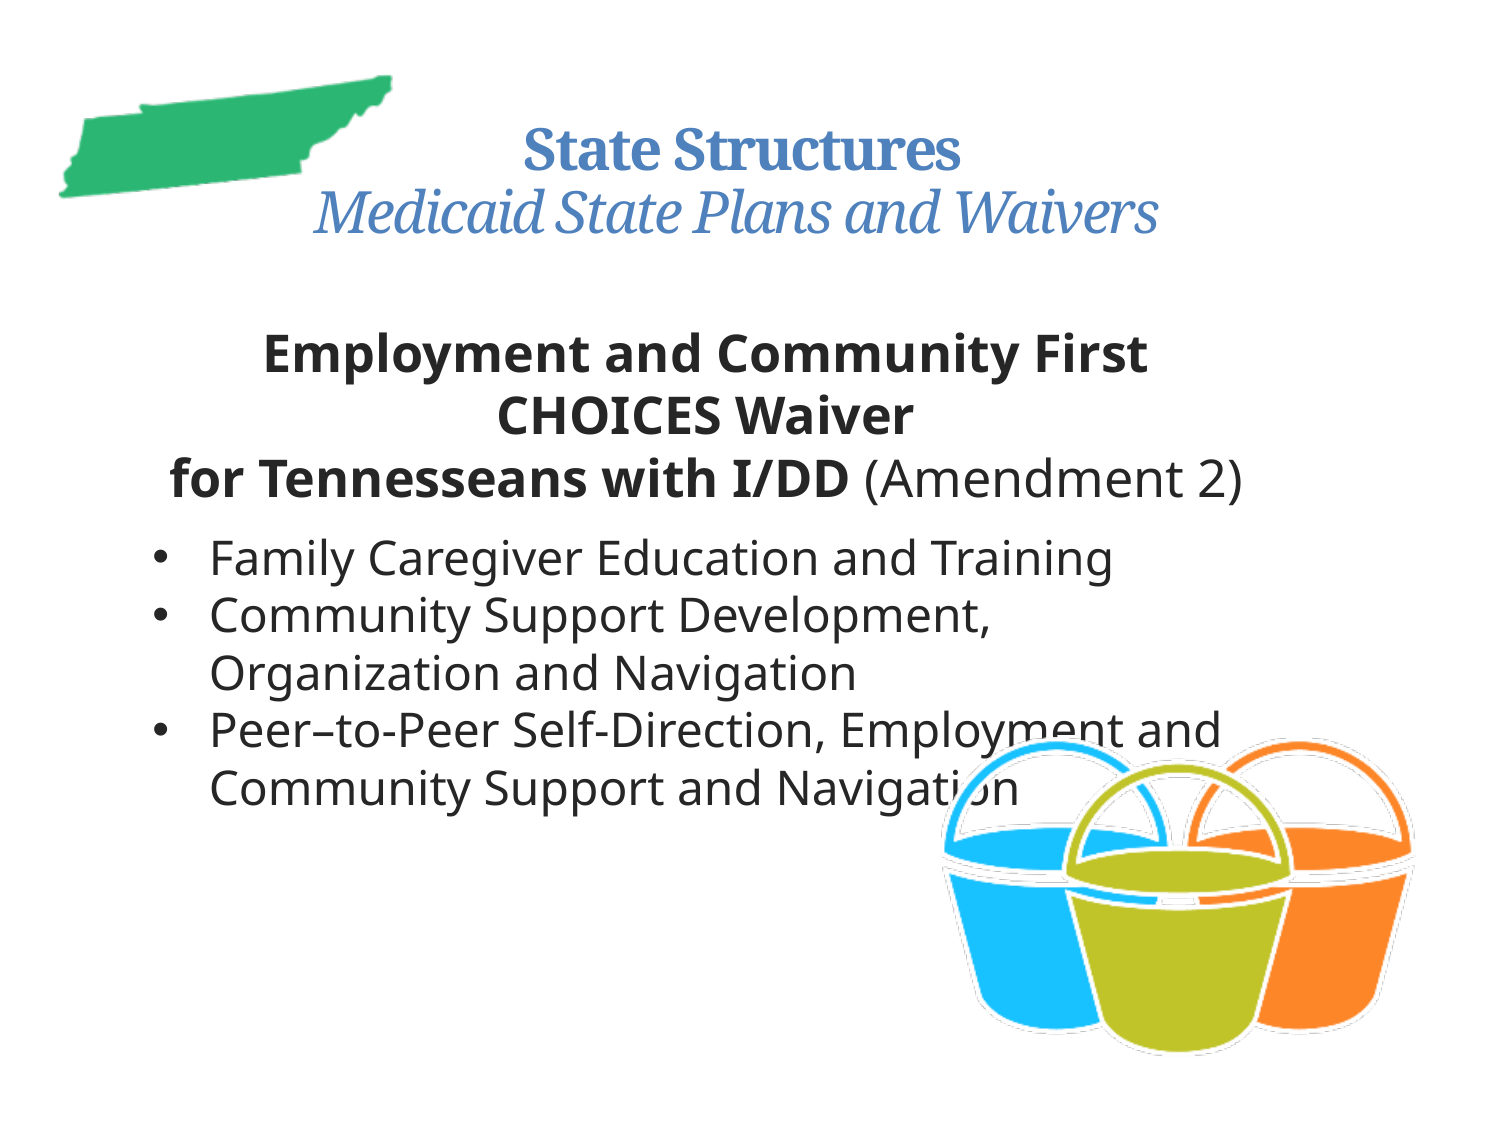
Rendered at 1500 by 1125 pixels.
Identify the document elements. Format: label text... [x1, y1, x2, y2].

picture [887, 737, 1469, 1057]
picture [49, 74, 403, 200]
list Employment and Community First CHOICES Waiver for Tennesseans with I/DD (Amendment 2) Family Caregiver Education and Training Community Support Development, Organization and Navigation Peer–to-Peer Self-Direction, Employment and Community Support and Navigation [137, 312, 1275, 988]
title State Structures Medicaid State Plans and Waivers [80, 81, 1407, 354]
